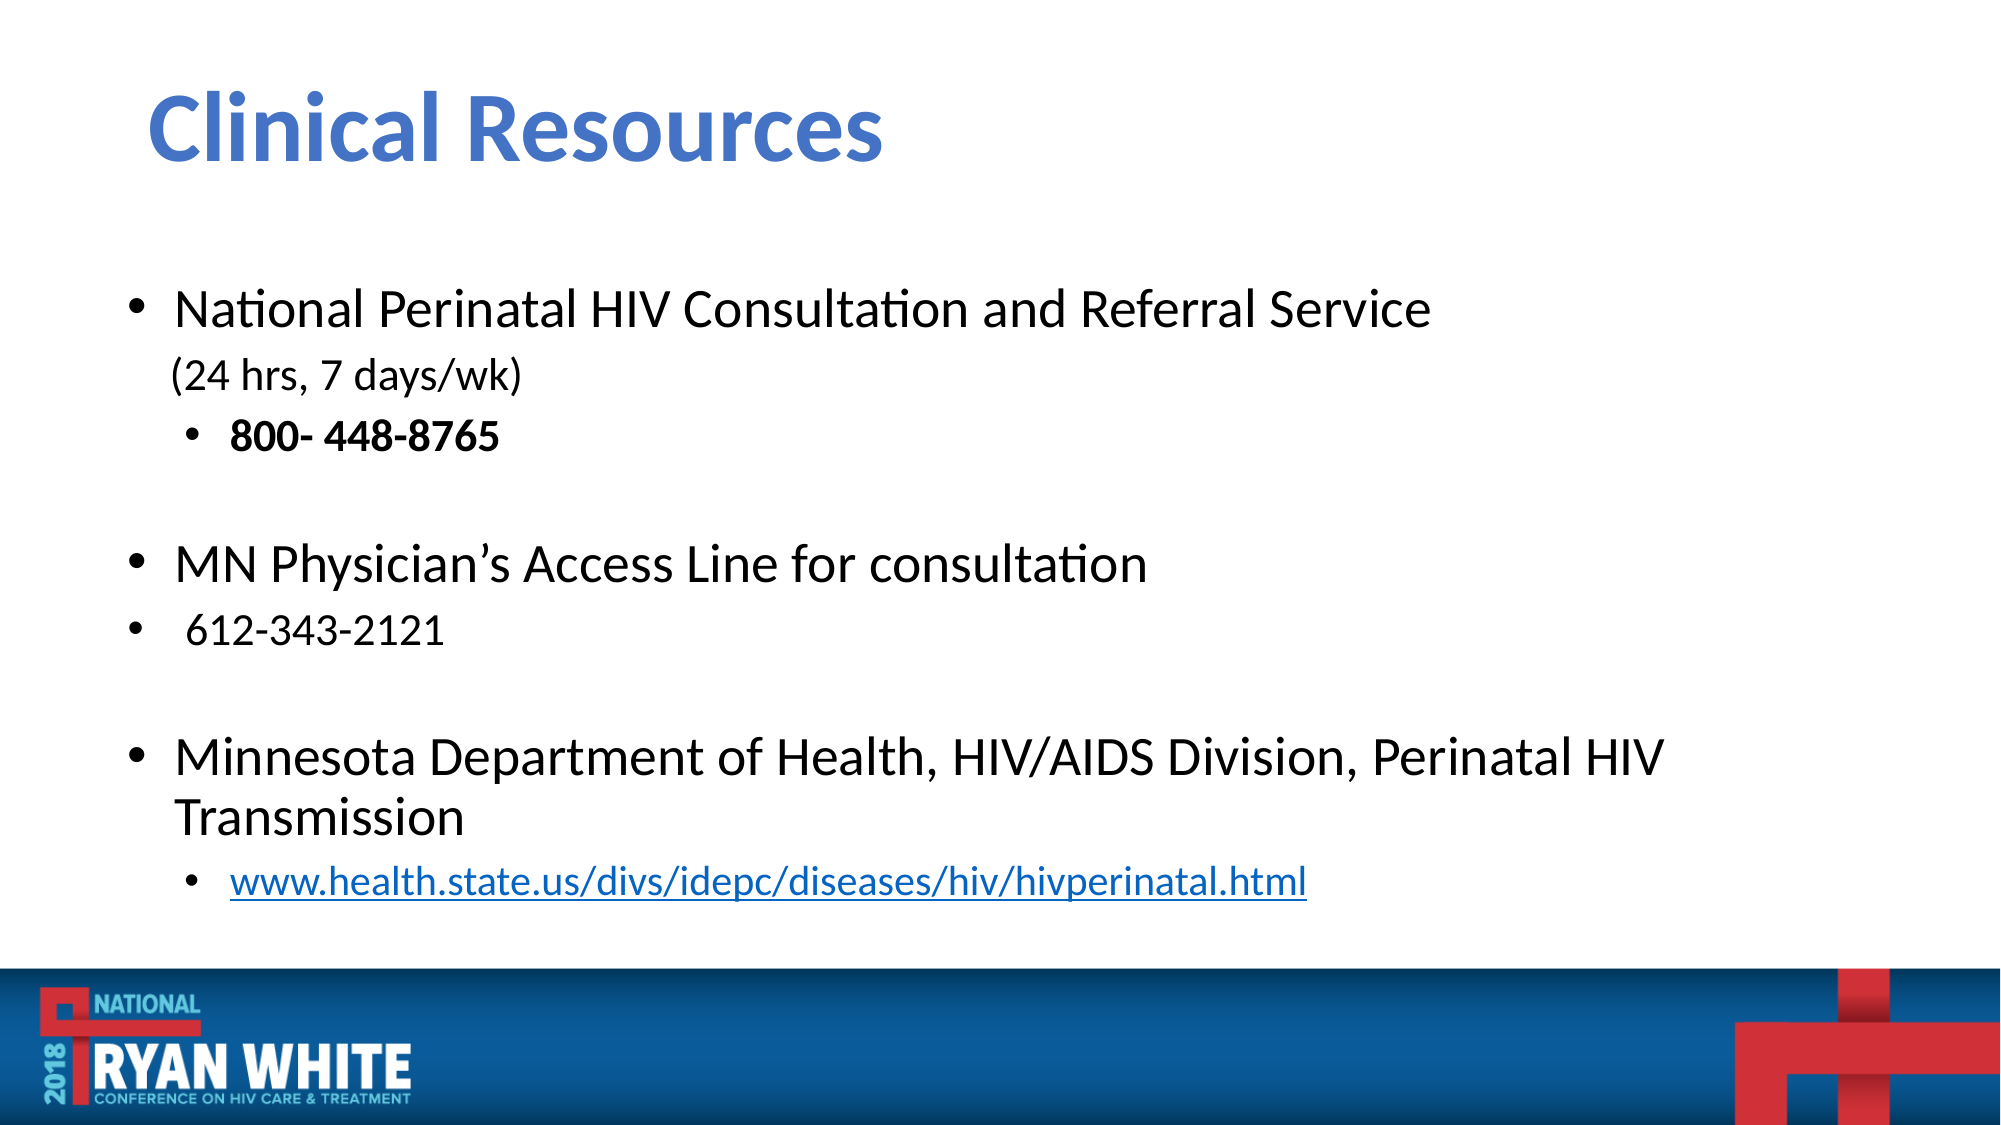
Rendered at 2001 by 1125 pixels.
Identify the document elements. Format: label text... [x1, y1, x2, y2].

picture [0, 0, 2001, 1125]
title Clinical Resources [133, 66, 1634, 191]
list National Perinatal HIV Consultation and Referral Service (24 hrs, 7 days/wk) 800- 448-8765 MN Physician’s Access Line for consultation 612-343-2121 Minnesota Department of Health, HIV/AIDS Division, Perinatal HIV Transmission www.health.state.us/divs/idepc/diseases/hiv/hivperinatal.html [112, 204, 1913, 914]
